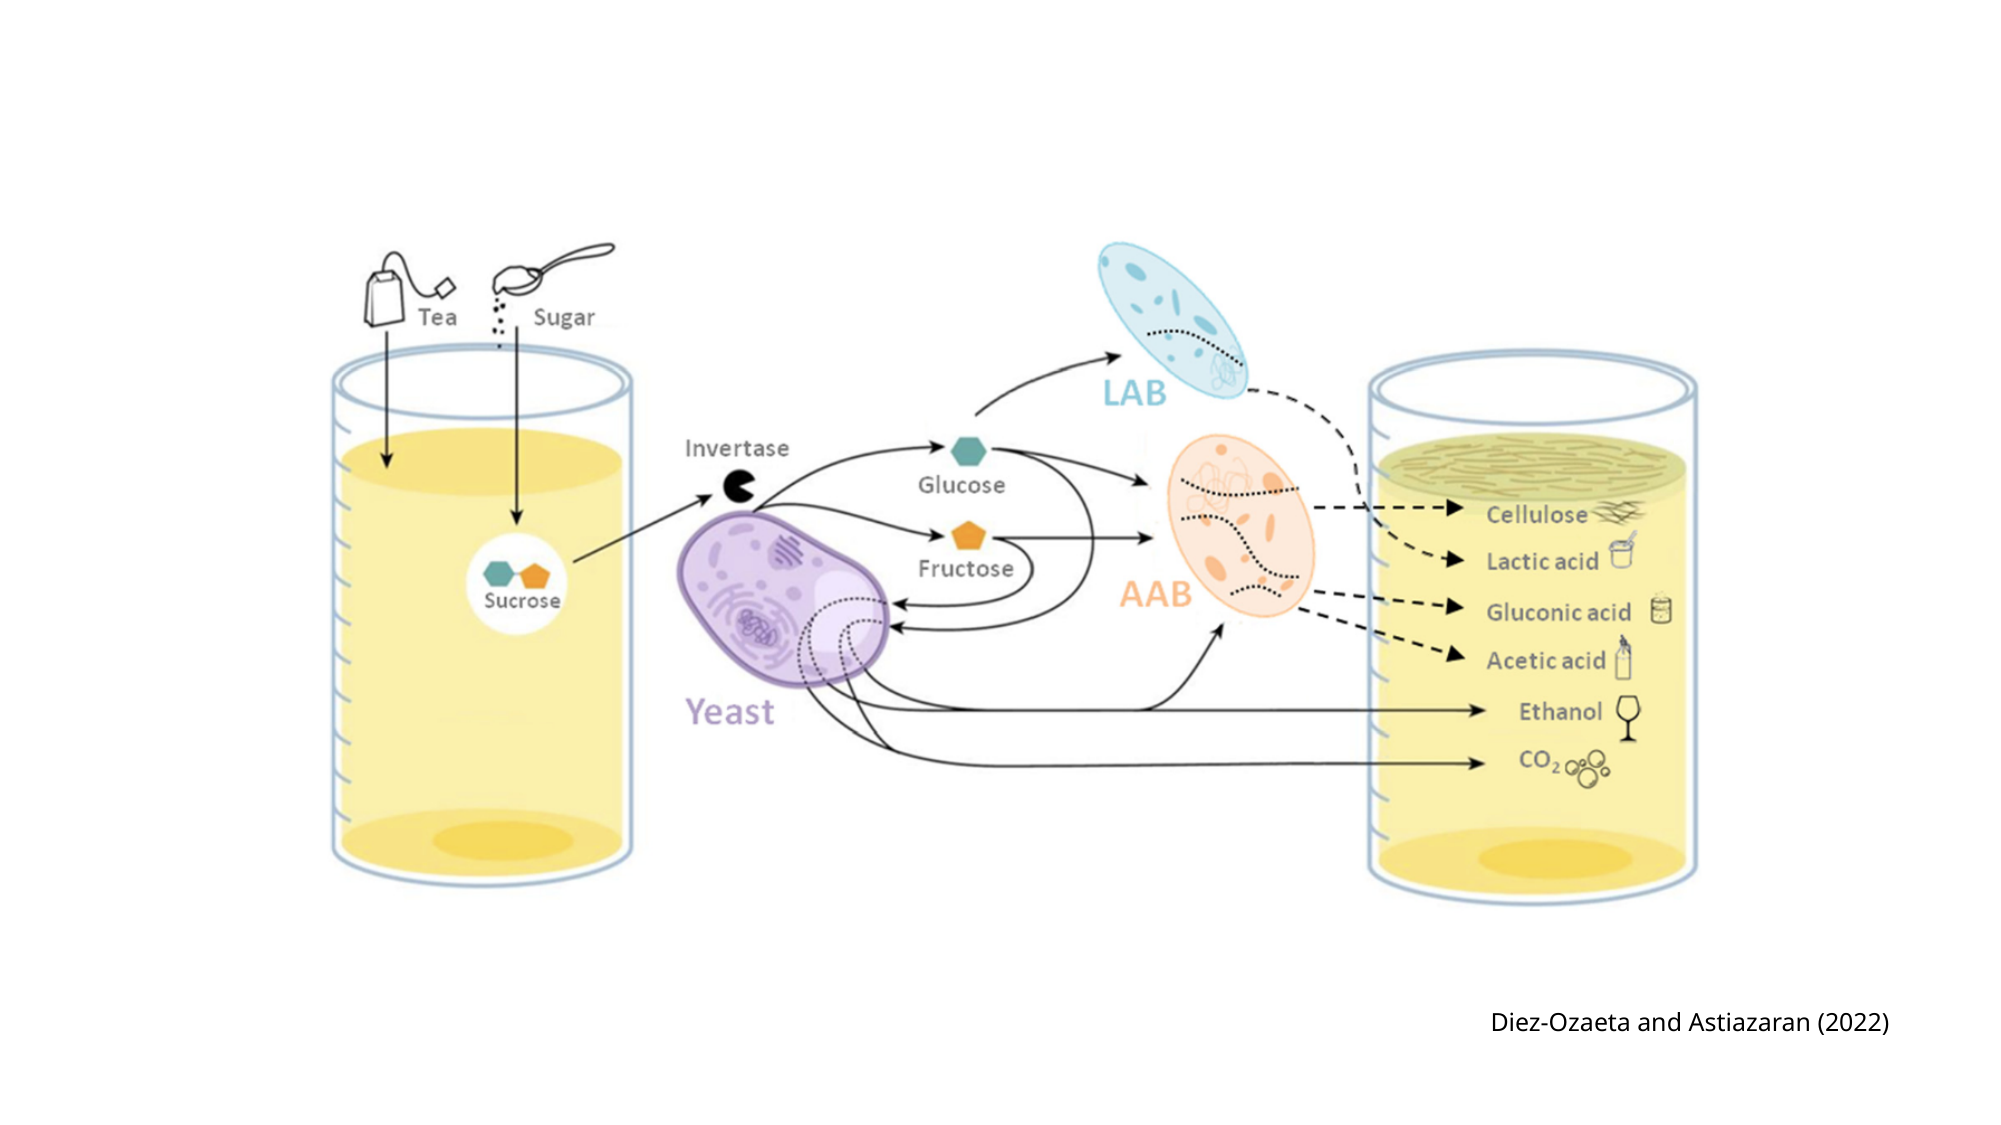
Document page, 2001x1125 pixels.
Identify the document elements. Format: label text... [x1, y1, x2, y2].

text_box Diez-Ozaeta and Astiazaran (2022) [1390, 998, 1905, 1044]
picture [34, 201, 1966, 924]
